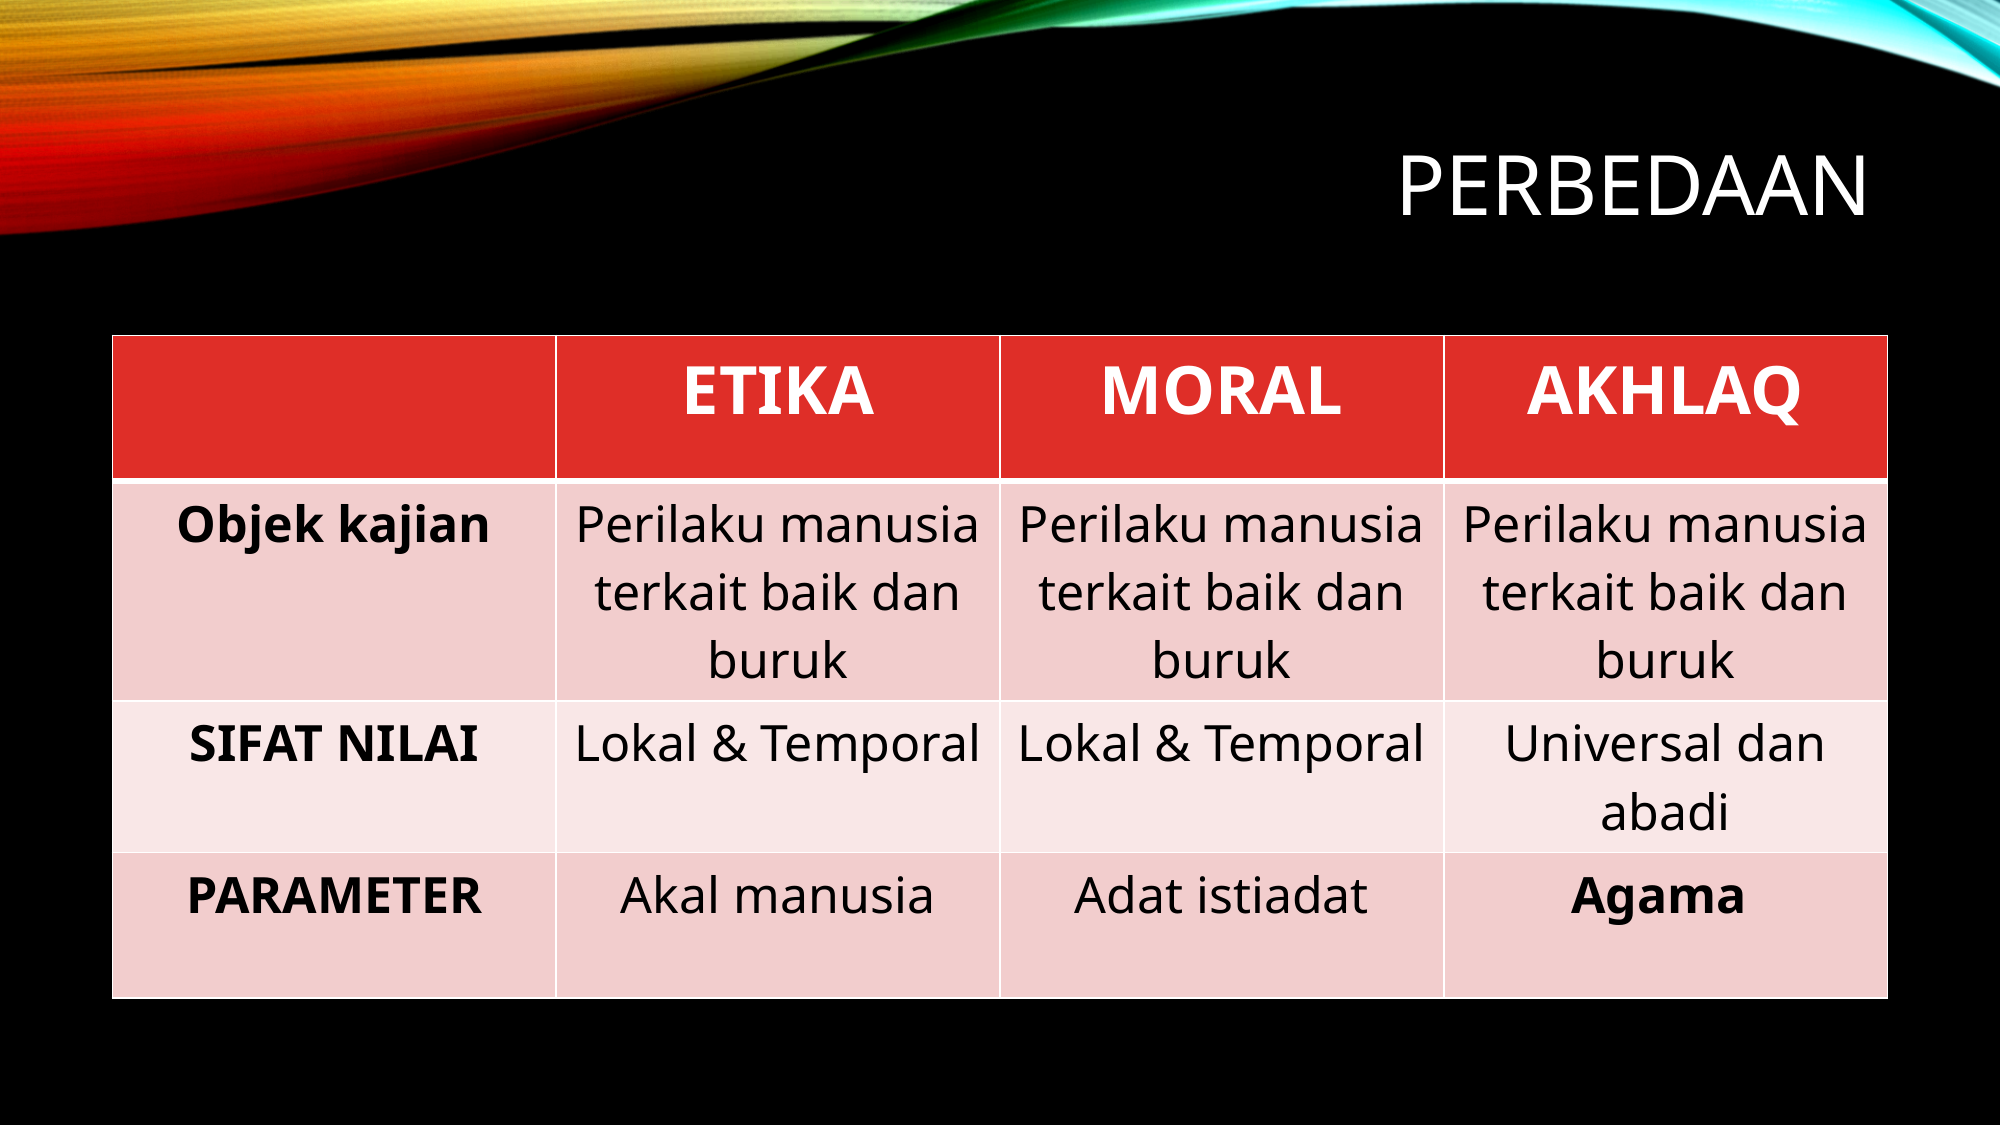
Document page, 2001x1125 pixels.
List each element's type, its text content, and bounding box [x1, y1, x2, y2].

table_header [113, 336, 555, 478]
title Perbedaan [474, 125, 1888, 251]
table_cell Perilaku manusia terkait baik dan buruk [1445, 484, 1887, 700]
table_cell Perilaku manusia terkait baik dan buruk [557, 484, 999, 700]
picture [0, 0, 2000, 237]
table_header MORAL [1001, 336, 1443, 478]
table_cell Akal manusia [557, 853, 999, 997]
table_cell Perilaku manusia terkait baik dan buruk [1001, 484, 1443, 700]
table_header AKHLAQ [1445, 336, 1887, 478]
table_cell Adat istiadat [1001, 853, 1443, 997]
table_cell Objek kajian [113, 484, 555, 700]
table_header ETIKA [557, 336, 999, 478]
table_cell Lokal & Temporal [1001, 702, 1443, 852]
table_cell Lokal & Temporal [557, 702, 999, 852]
table_cell PARAMETER [113, 853, 555, 997]
table_cell Agama [1445, 853, 1887, 997]
table_cell SIFAT NILAI [113, 702, 555, 852]
table_cell Universal dan abadi [1445, 702, 1887, 852]
